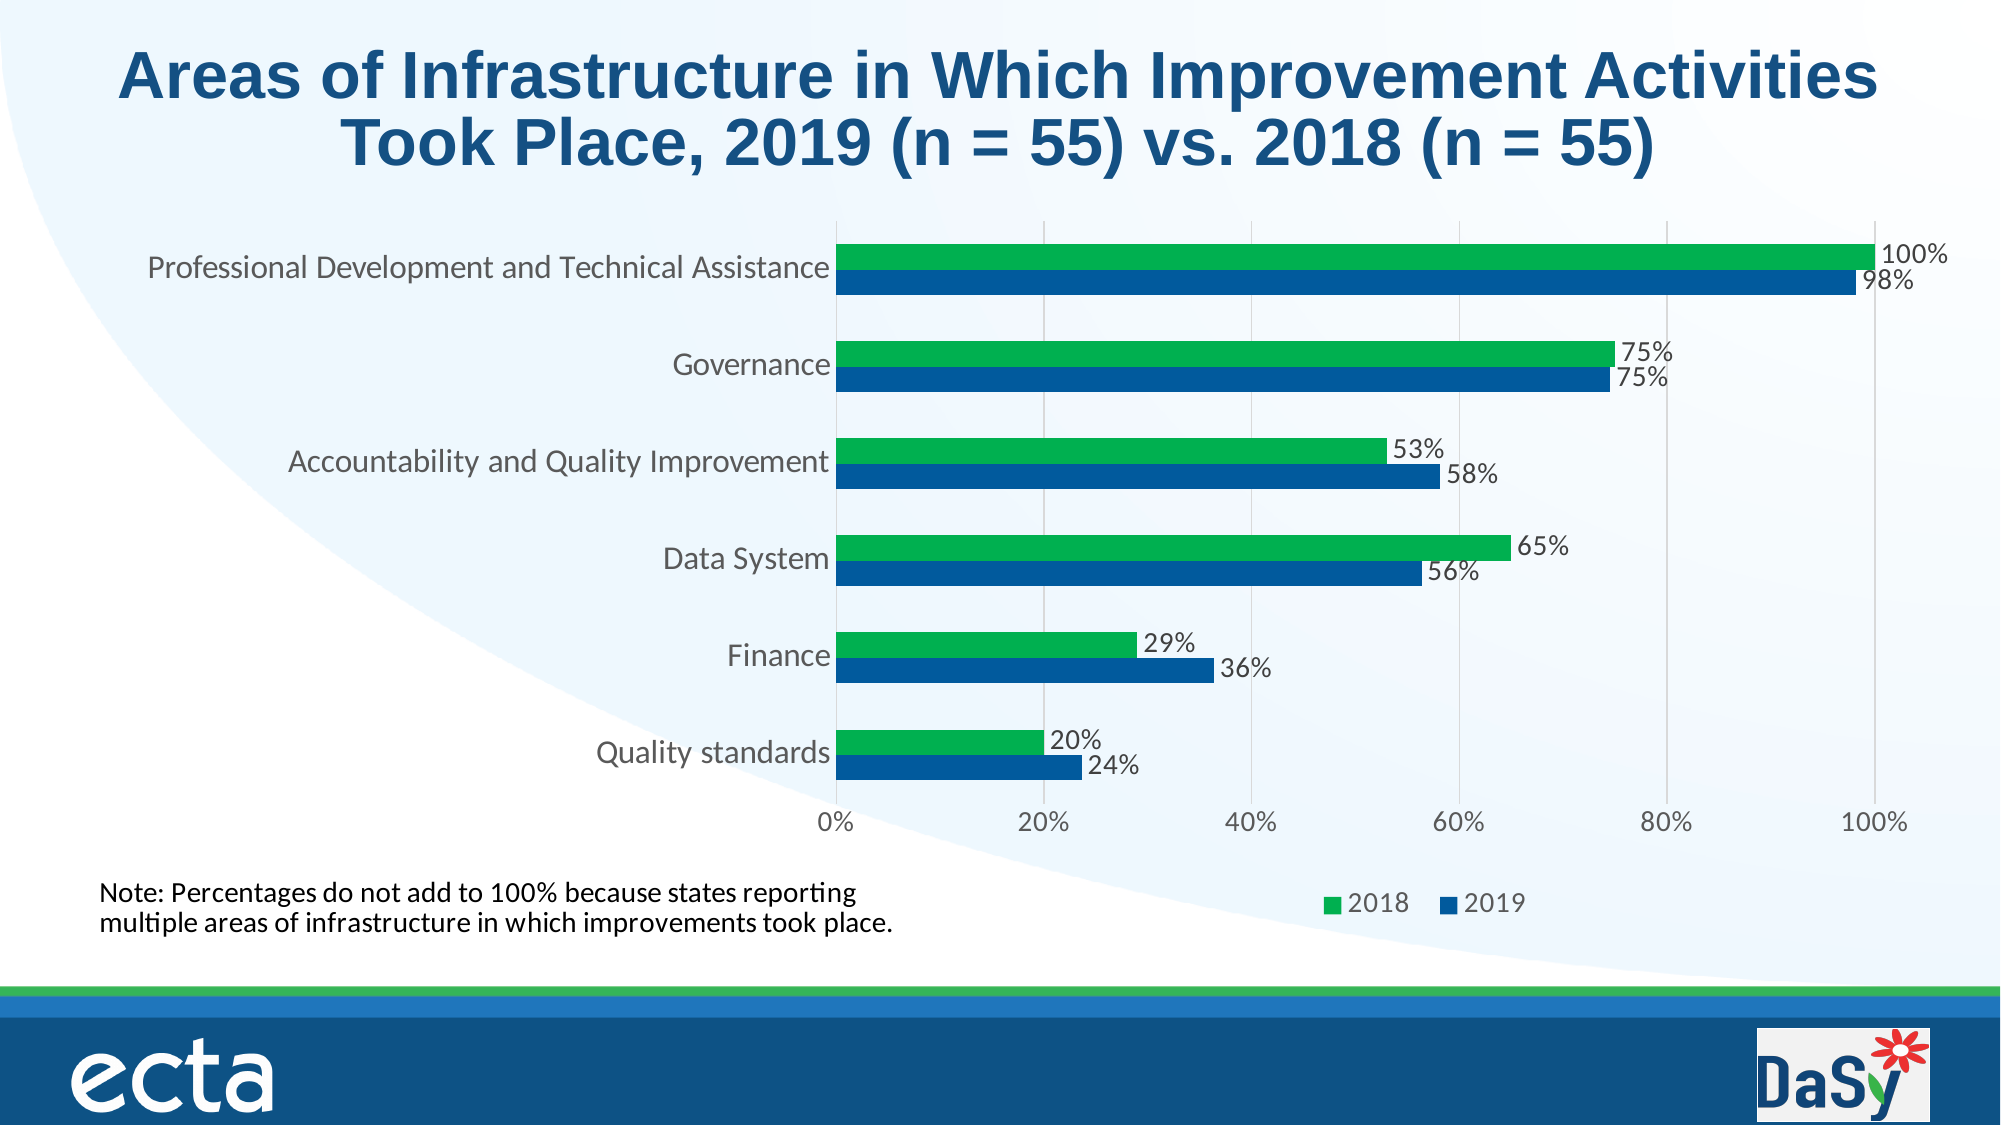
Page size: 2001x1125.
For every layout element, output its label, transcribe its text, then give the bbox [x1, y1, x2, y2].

picture [0, 0, 2001, 1125]
chart [72, 186, 1962, 956]
title Areas of Infrastructure in Which Improvement Activities Took Place, 2019 (n = 55) vs. 2018 (n = 55) [96, 37, 1902, 186]
